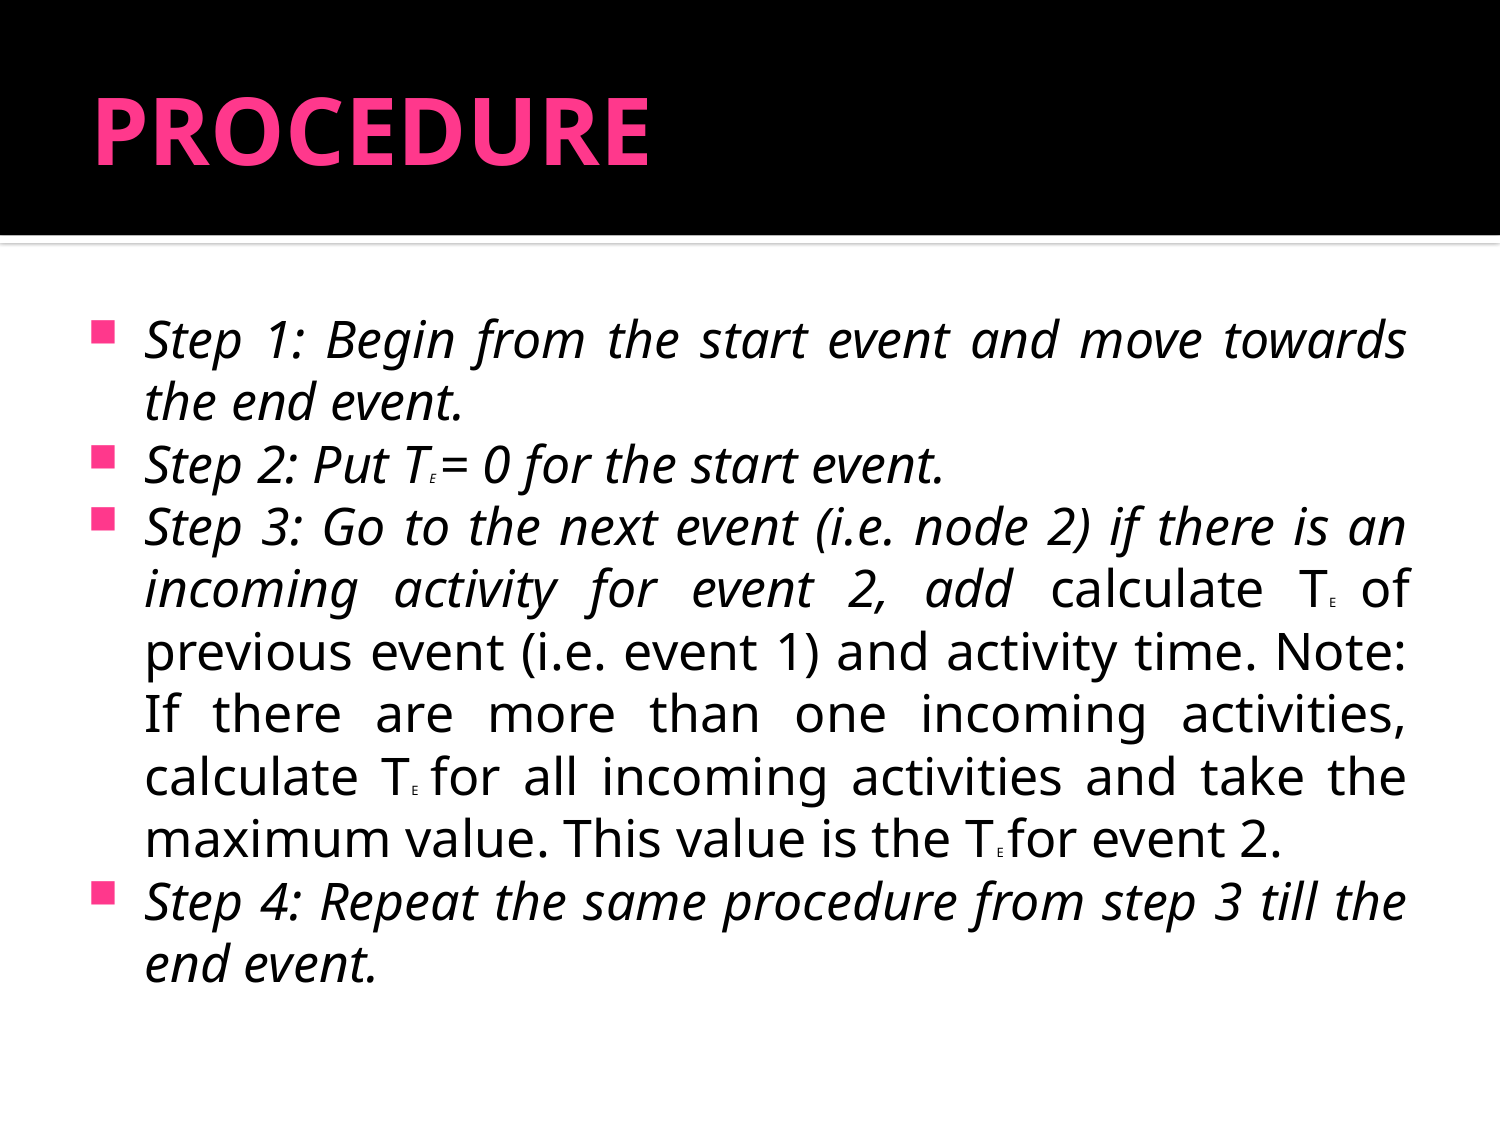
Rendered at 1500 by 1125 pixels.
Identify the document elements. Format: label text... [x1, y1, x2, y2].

list Step 1: Begin from the start event and move towards the end event. Step 2: Put TE = 0 for the start event. Step 3: Go to the next event (i.e. node 2) if there is an incoming activity for event 2, add calculate TE of previous event (i.e. event 1) and activity time. Note: If there are more than one incoming activities, calculate TE for all incoming activities and take the maximum value. This value is the TE for event 2. Step 4: Repeat the same procedure from step 3 till the end event. [75, 291, 1425, 1050]
title PROCEDURE [75, 25, 1425, 231]
